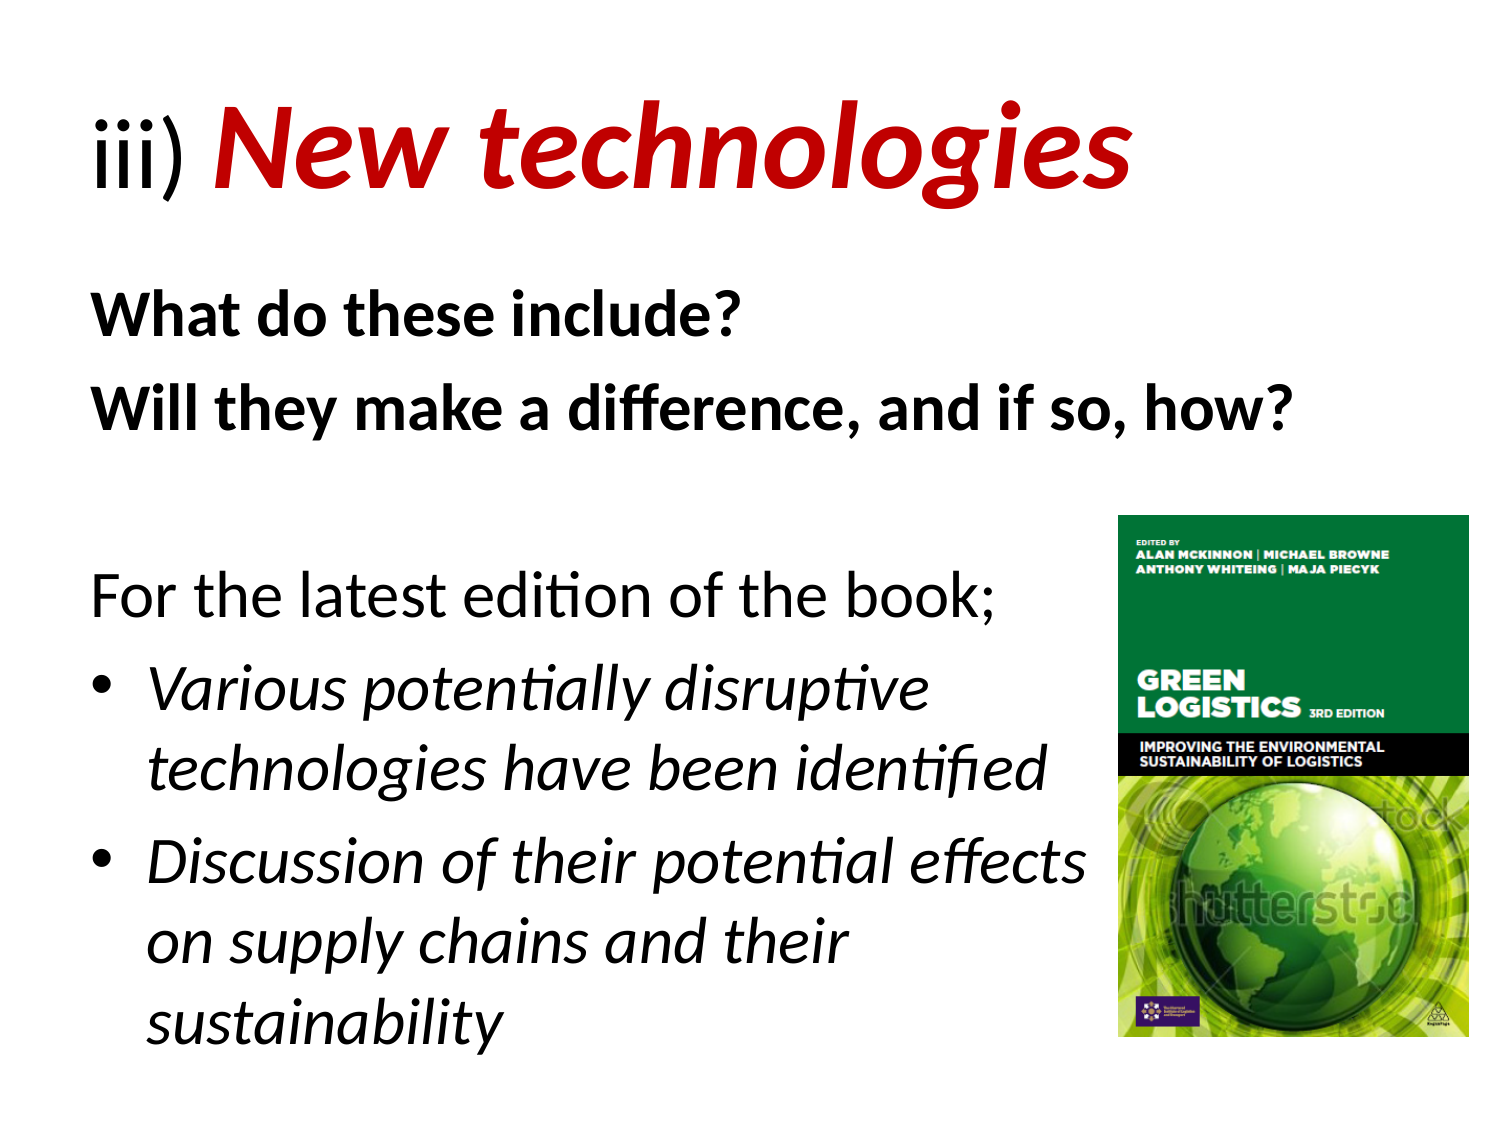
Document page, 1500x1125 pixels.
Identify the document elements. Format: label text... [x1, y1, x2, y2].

picture [1118, 514, 1469, 1038]
title iii) New technologies [75, 45, 1425, 233]
list What do these include? Will they make a difference, and if so, how? For the latest edition of the book; Various potentially disruptive technologies have been identified Discussion of their potential effects on supply chains and their sustainability [75, 262, 1425, 1083]
